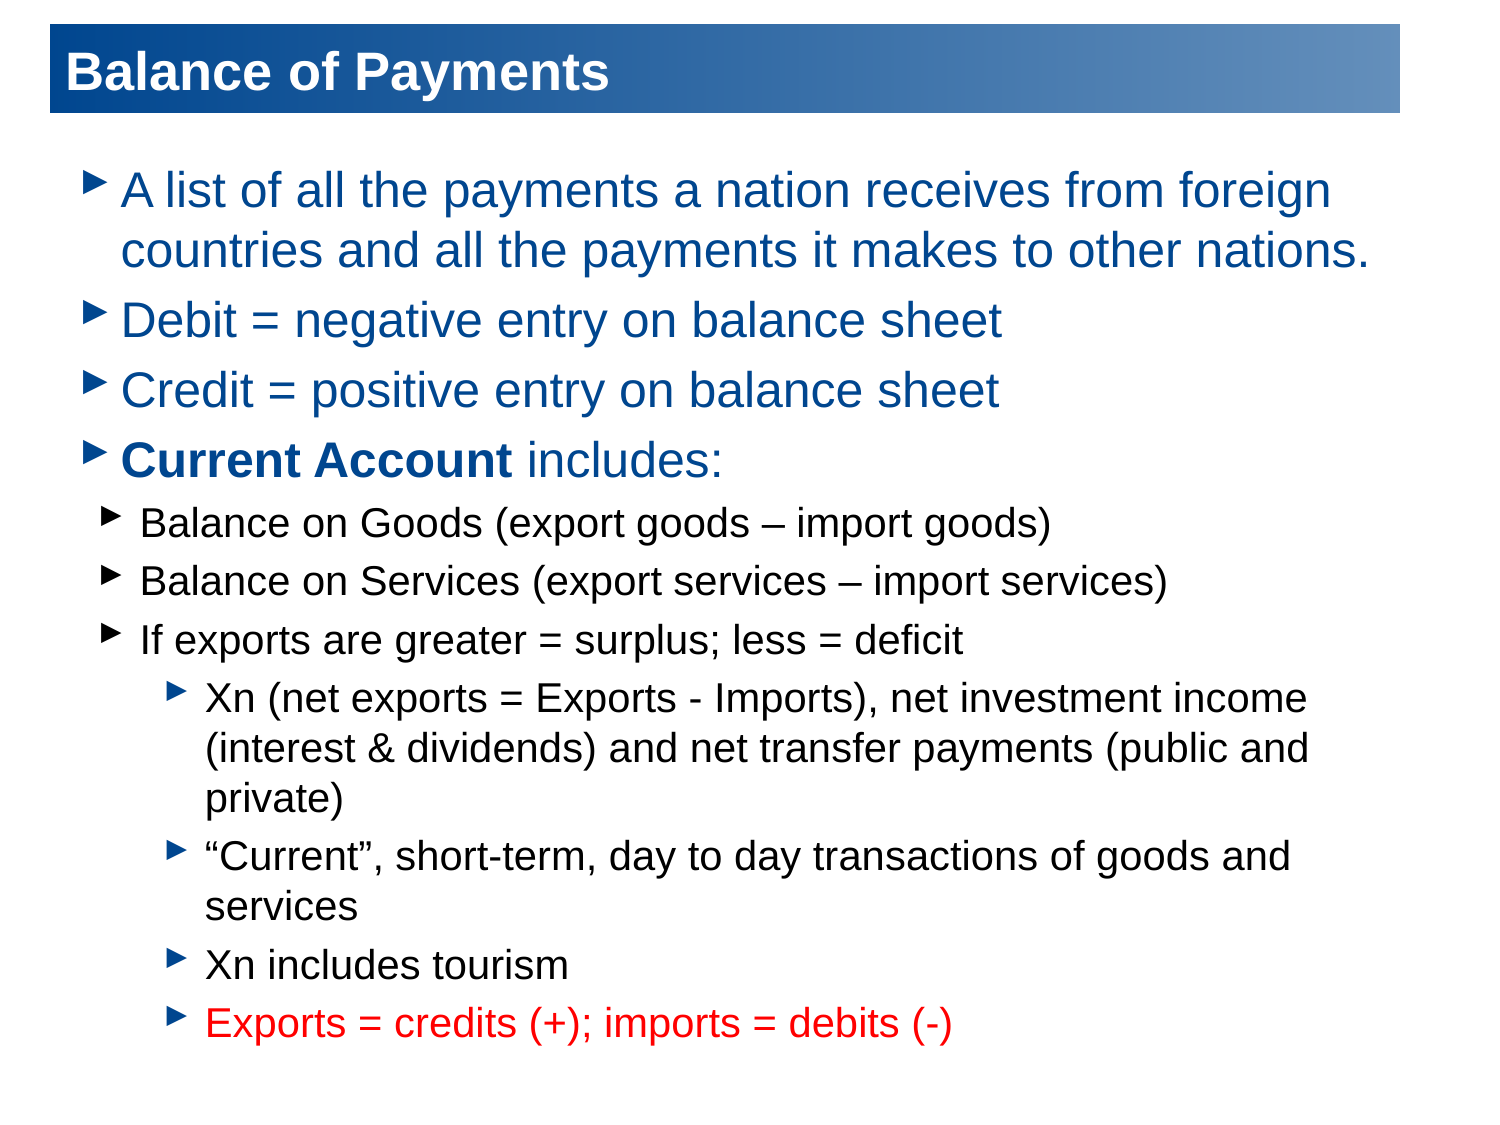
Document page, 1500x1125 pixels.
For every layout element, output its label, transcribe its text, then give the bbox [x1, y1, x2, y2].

list A list of all the payments a nation receives from foreign countries and all the payments it makes to other nations. Debit = negative entry on balance sheet Credit = positive entry on balance sheet Current Account includes: Balance on Goods (export goods – import goods) Balance on Services (export services – import services) If exports are greater = surplus; less = deficit Xn (net exports = Exports - Imports), net investment income (interest & dividends) and net transfer payments (public and private) “Current”, short-term, day to day transactions of goods and services Xn includes tourism Exports = credits (+); imports = debits (-) [45, 149, 1463, 993]
title Balance of Payments [50, 24, 1400, 113]
